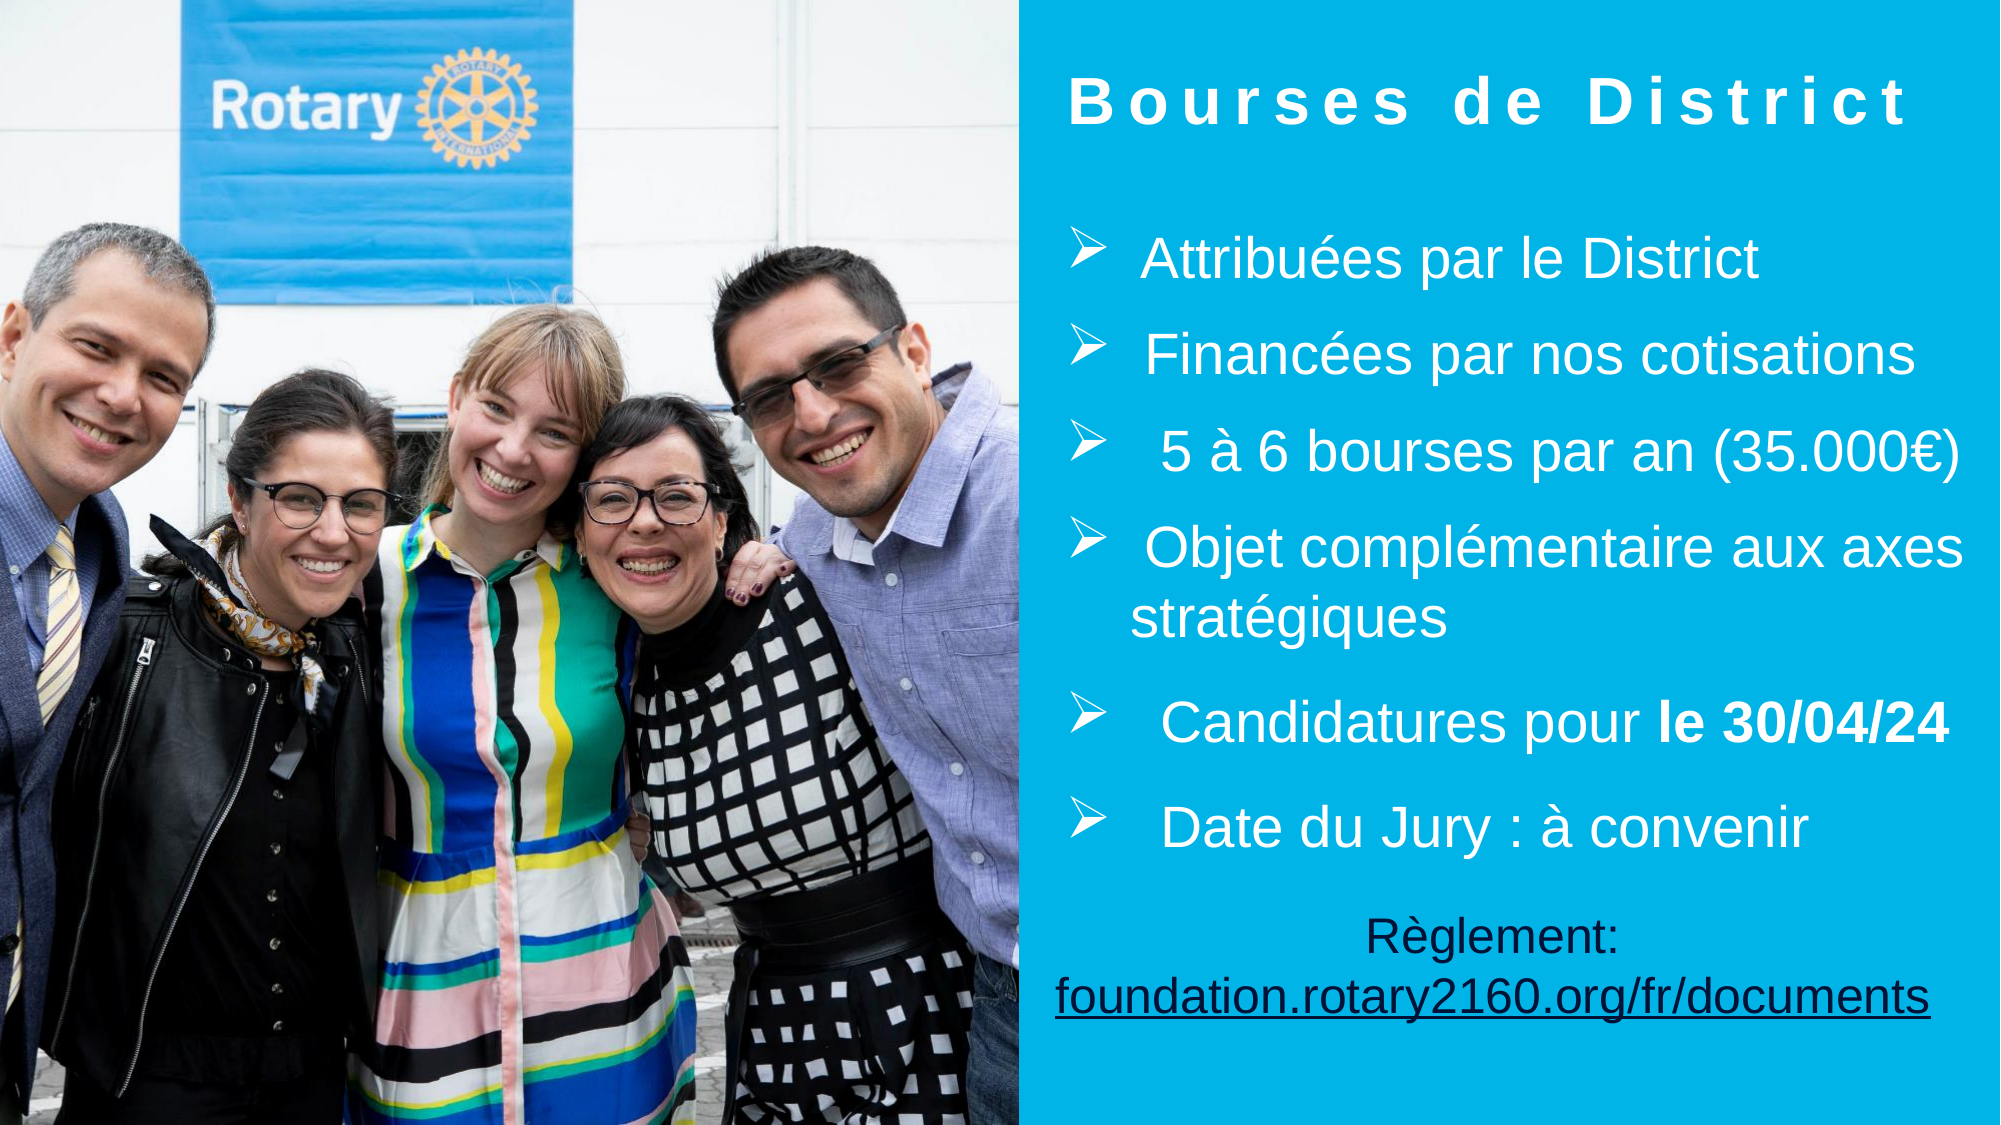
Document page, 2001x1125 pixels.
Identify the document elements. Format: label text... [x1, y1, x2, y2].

text_box Attribuées par le District Financées par nos cotisations 5 à 6 bourses par an (35.000€) Objet complémentaire aux axes stratégiques Candidatures pour le 30/04/24 Date du Jury : à convenir [1050, 212, 2000, 867]
text_box Bourses de District [1052, 0, 2000, 212]
picture [0, 0, 1018, 1125]
text_box Règlement: foundation.rotary2160.org/fr/documents [1022, 895, 1968, 1031]
